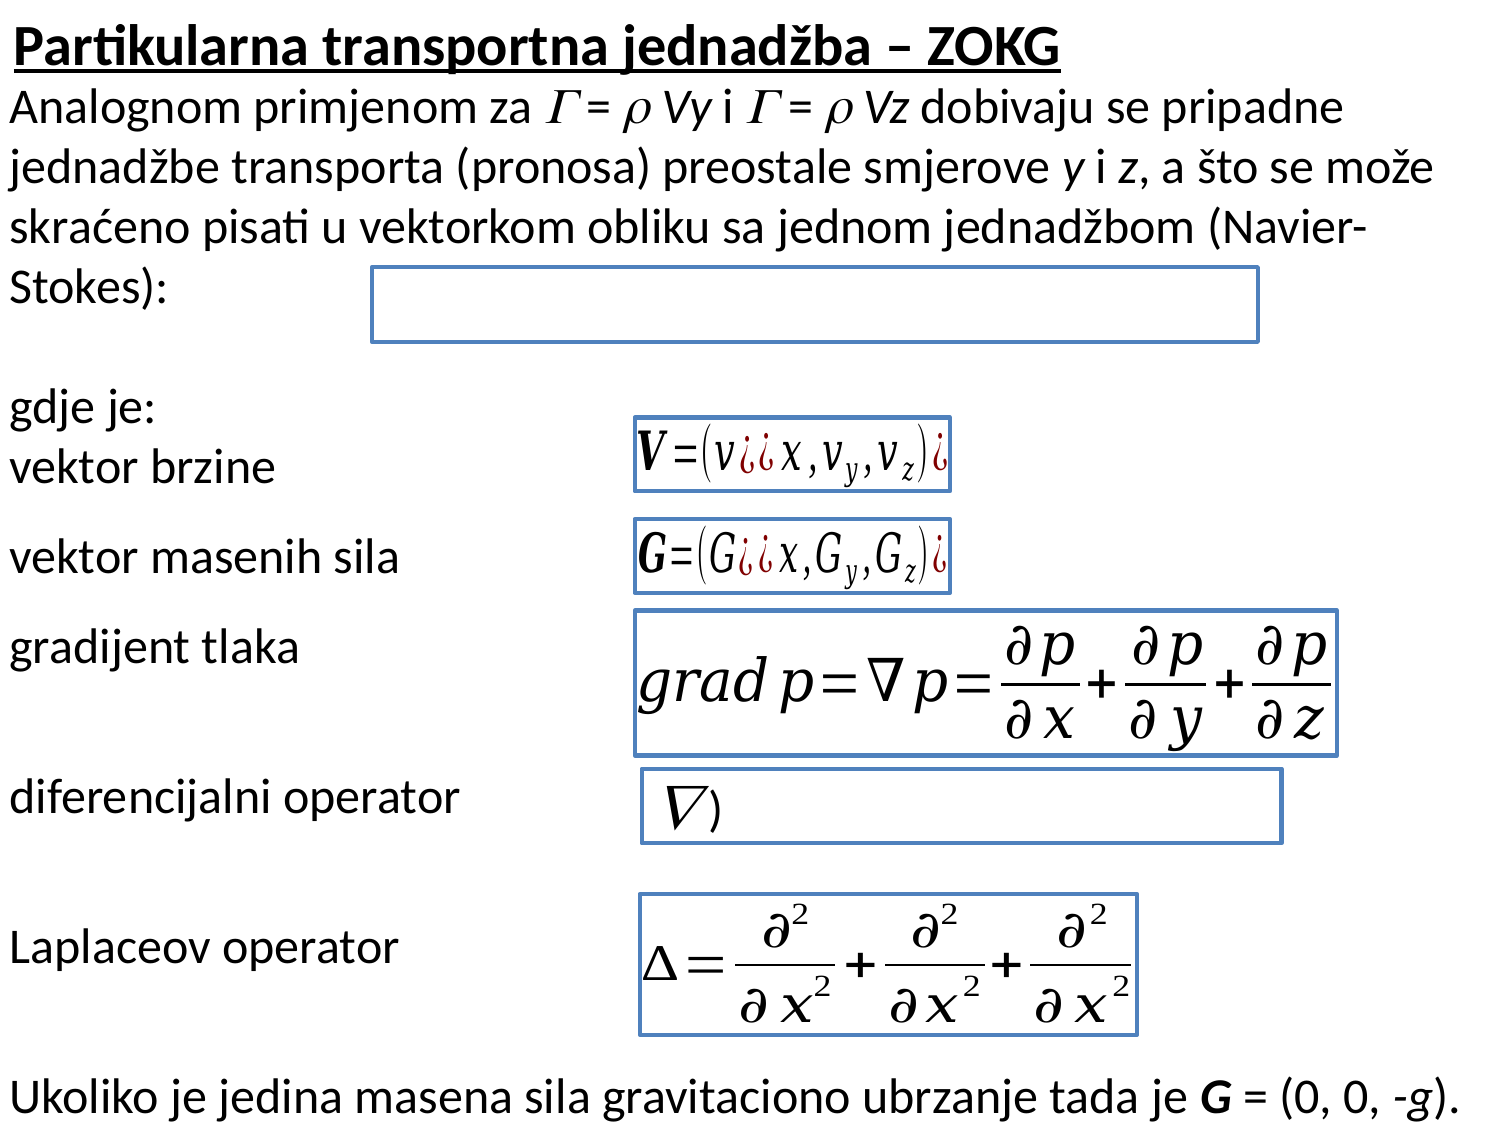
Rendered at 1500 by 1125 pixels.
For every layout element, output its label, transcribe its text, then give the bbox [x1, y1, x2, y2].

text_box Analognom primjenom za  =  Vy i  =  Vz dobivaju se pripadne jednadžbe transporta (pronosa) preostale smjerove y i z, a što se može skraćeno pisati u vektorkom obliku sa jednom jednadžbom (Navier-Stokes): gdje je: vektor brzine vektor masenih sila gradijent tlaka diferencijalni operator Laplaceov operator Ukoliko je jedina masena sila gravitaciono ubrzanje tada je G = (0, 0, -g). [0, 66, 1495, 1125]
text_box Partikularna transportna jednadžba – ZOKG [0, 0, 1435, 85]
